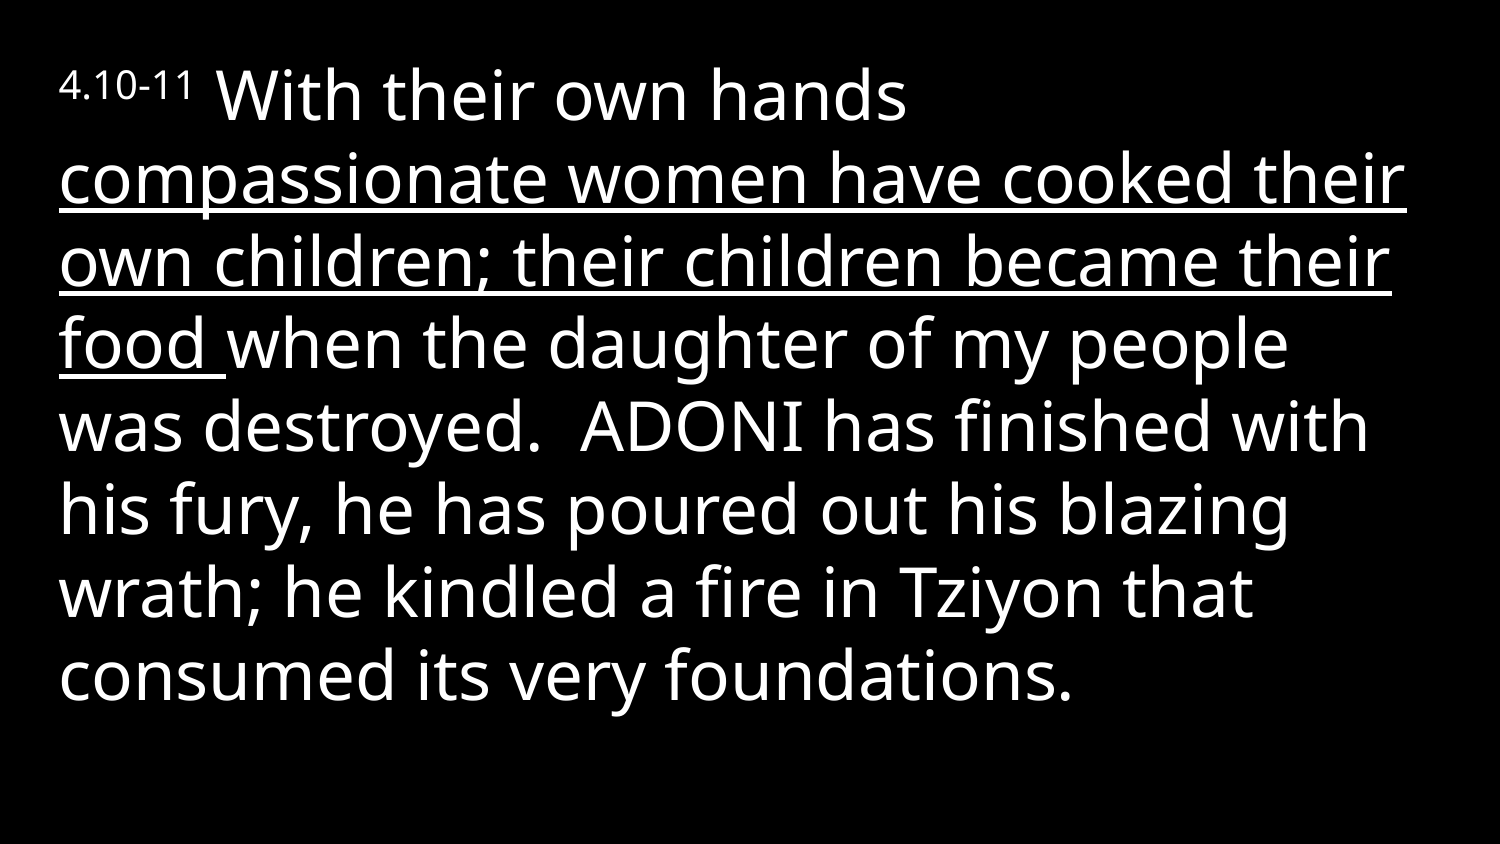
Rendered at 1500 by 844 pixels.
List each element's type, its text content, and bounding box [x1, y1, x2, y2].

list 4.10-11 With their own hands compassionate women have cooked their own children; their children became their food when the daughter of my people was destroyed. Adoni has finished with his fury, he has poured out his blazing wrath; he kindled a fire in Tziyon that consumed its very foundations. [50, 46, 1425, 810]
